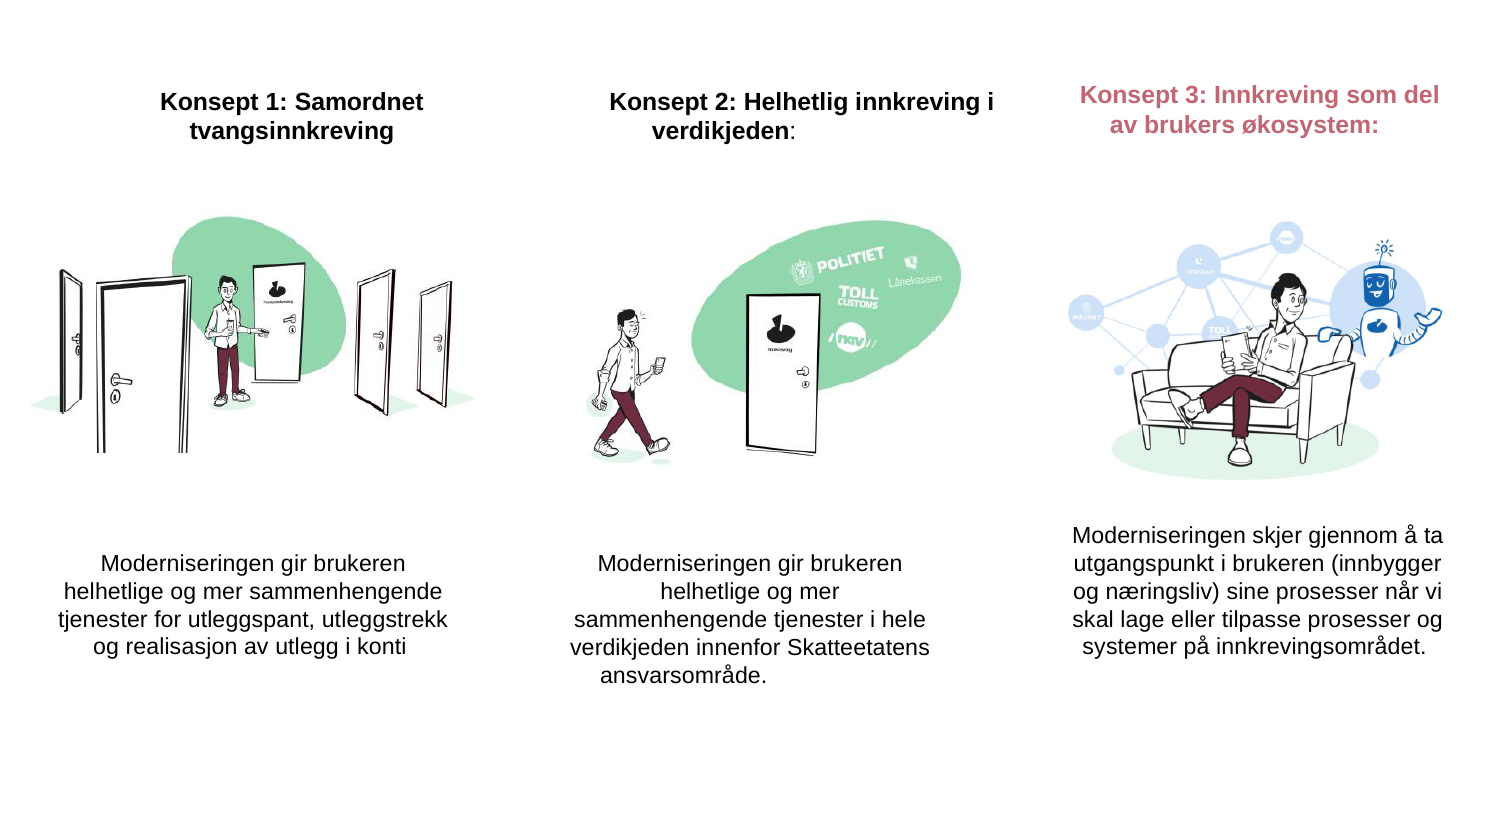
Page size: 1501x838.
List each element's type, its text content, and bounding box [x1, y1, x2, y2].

text_box Moderniseringen skjer gjennom å ta utgangspunkt i brukeren (innbygger og næringsliv) sine prosesser når vi skal lage eller tilpasse prosesser og systemer på innkrevingsområdet. [1056, 513, 1459, 695]
picture [30, 186, 1470, 512]
text_box Moderniseringen gir brukeren helhetlige og mer sammenhengende tjenester i hele verdikjeden innenfor Skatteetatens ansvarsområde. [546, 541, 954, 696]
text_box Moderniseringen gir brukeren helhetlige og mer sammenhengende tjenester for utleggspant, utleggstrekk og realisasjon av utlegg i konti [39, 513, 468, 723]
text_box Konsept 3: Innkreving som del av brukers økosystem: [1056, 71, 1464, 146]
text_box Konsept 1: Samordnet tvangsinnkreving [60, 77, 523, 153]
text_box Konsept 2: Helhetlig innkreving i verdikjeden: [570, 77, 1033, 153]
